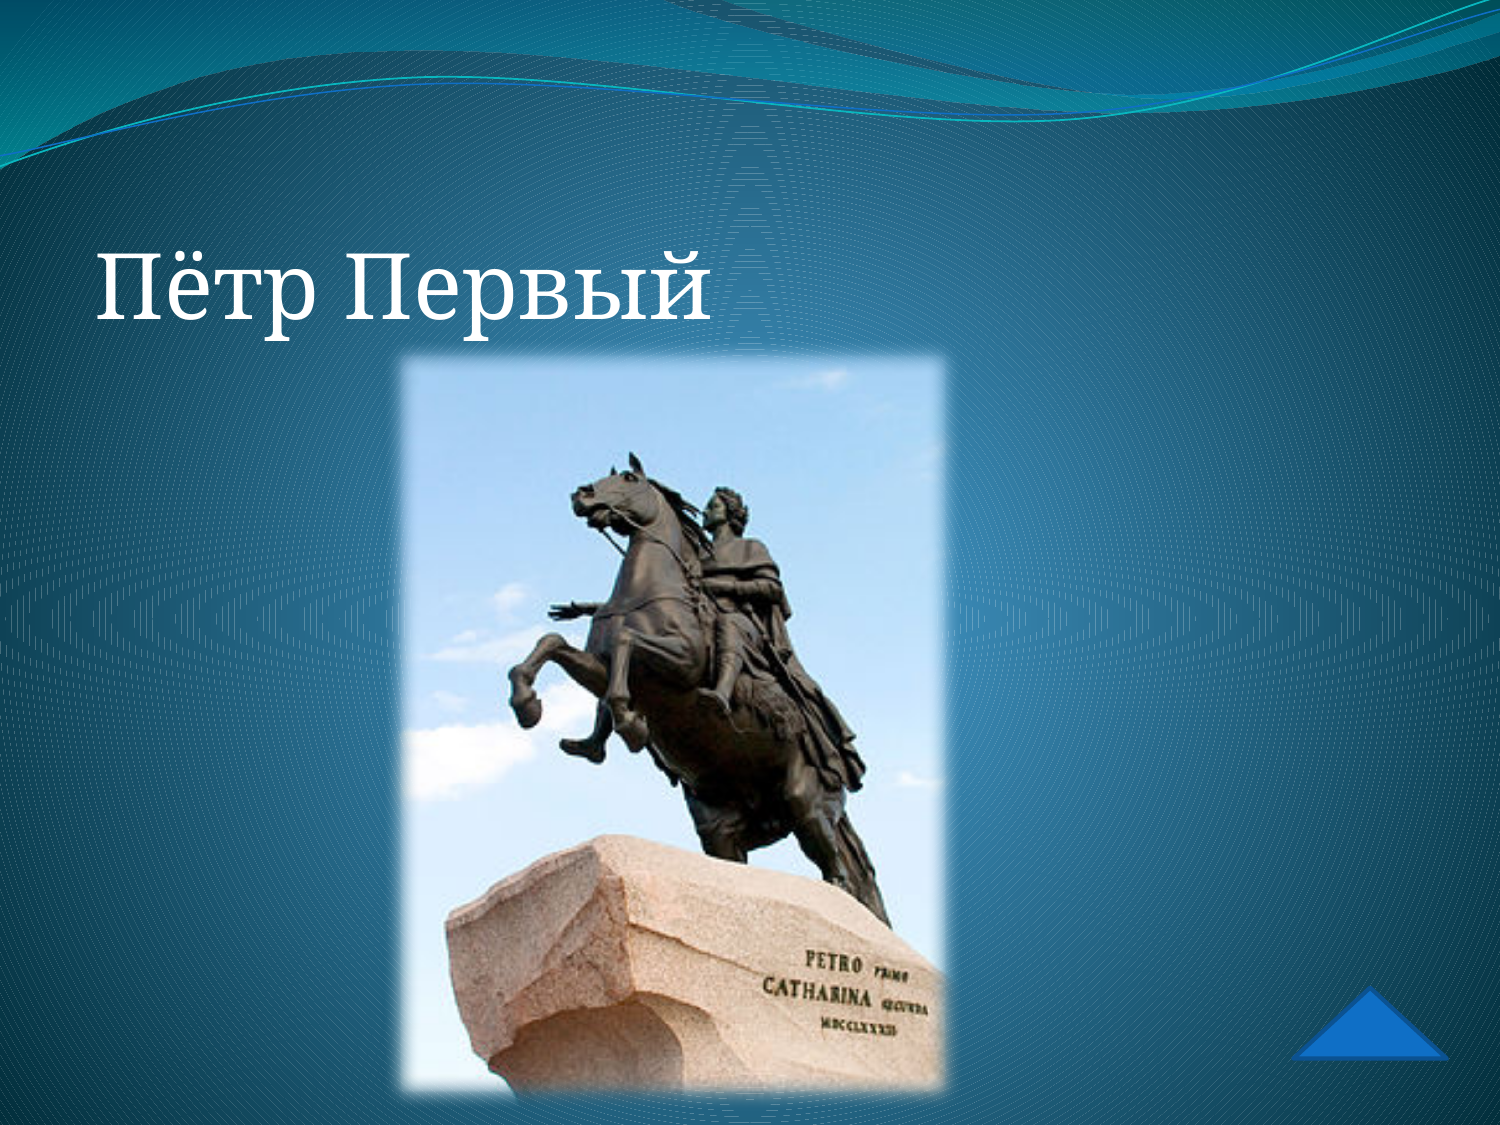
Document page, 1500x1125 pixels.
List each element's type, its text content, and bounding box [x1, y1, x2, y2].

picture [383, 337, 963, 1110]
list Пётр Первый [86, 219, 1362, 445]
title Город России [377, 340, 383, 445]
title Город России [963, 341, 967, 445]
text_box [1291, 986, 1449, 1061]
